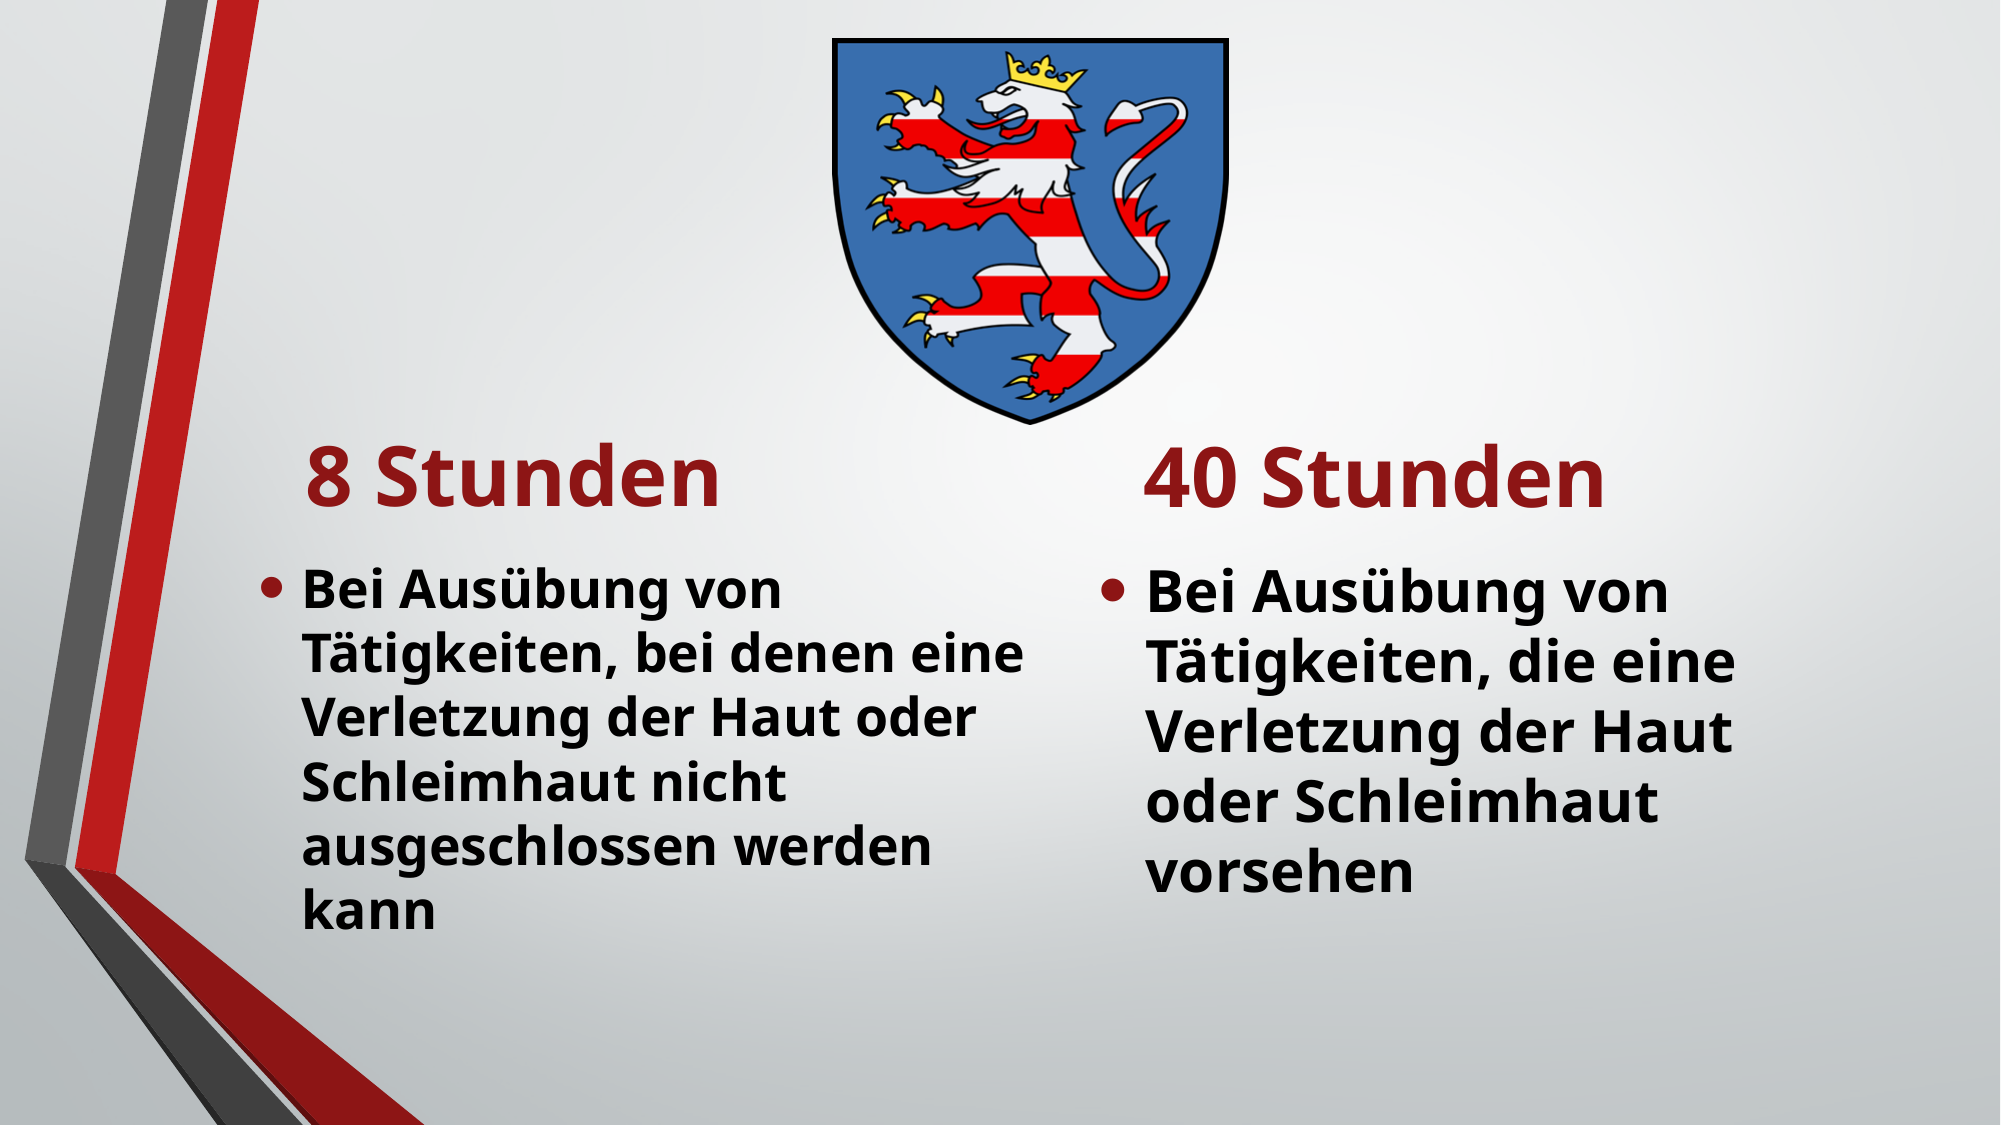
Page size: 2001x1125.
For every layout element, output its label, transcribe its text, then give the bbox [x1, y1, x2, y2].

list 40 Stunden [1128, 437, 1887, 532]
list Bei Ausübung von Tätigkeiten, bei denen eine Verletzung der Haut oder Schleimhaut nicht ausgeschlossen werden kann [243, 547, 1047, 950]
list Bei Ausübung von Tätigkeiten, die eine Verletzung der Haut oder Schleimhaut vorsehen [1083, 547, 1887, 950]
picture [832, 38, 1229, 425]
list 8 Stunden [290, 436, 1047, 531]
